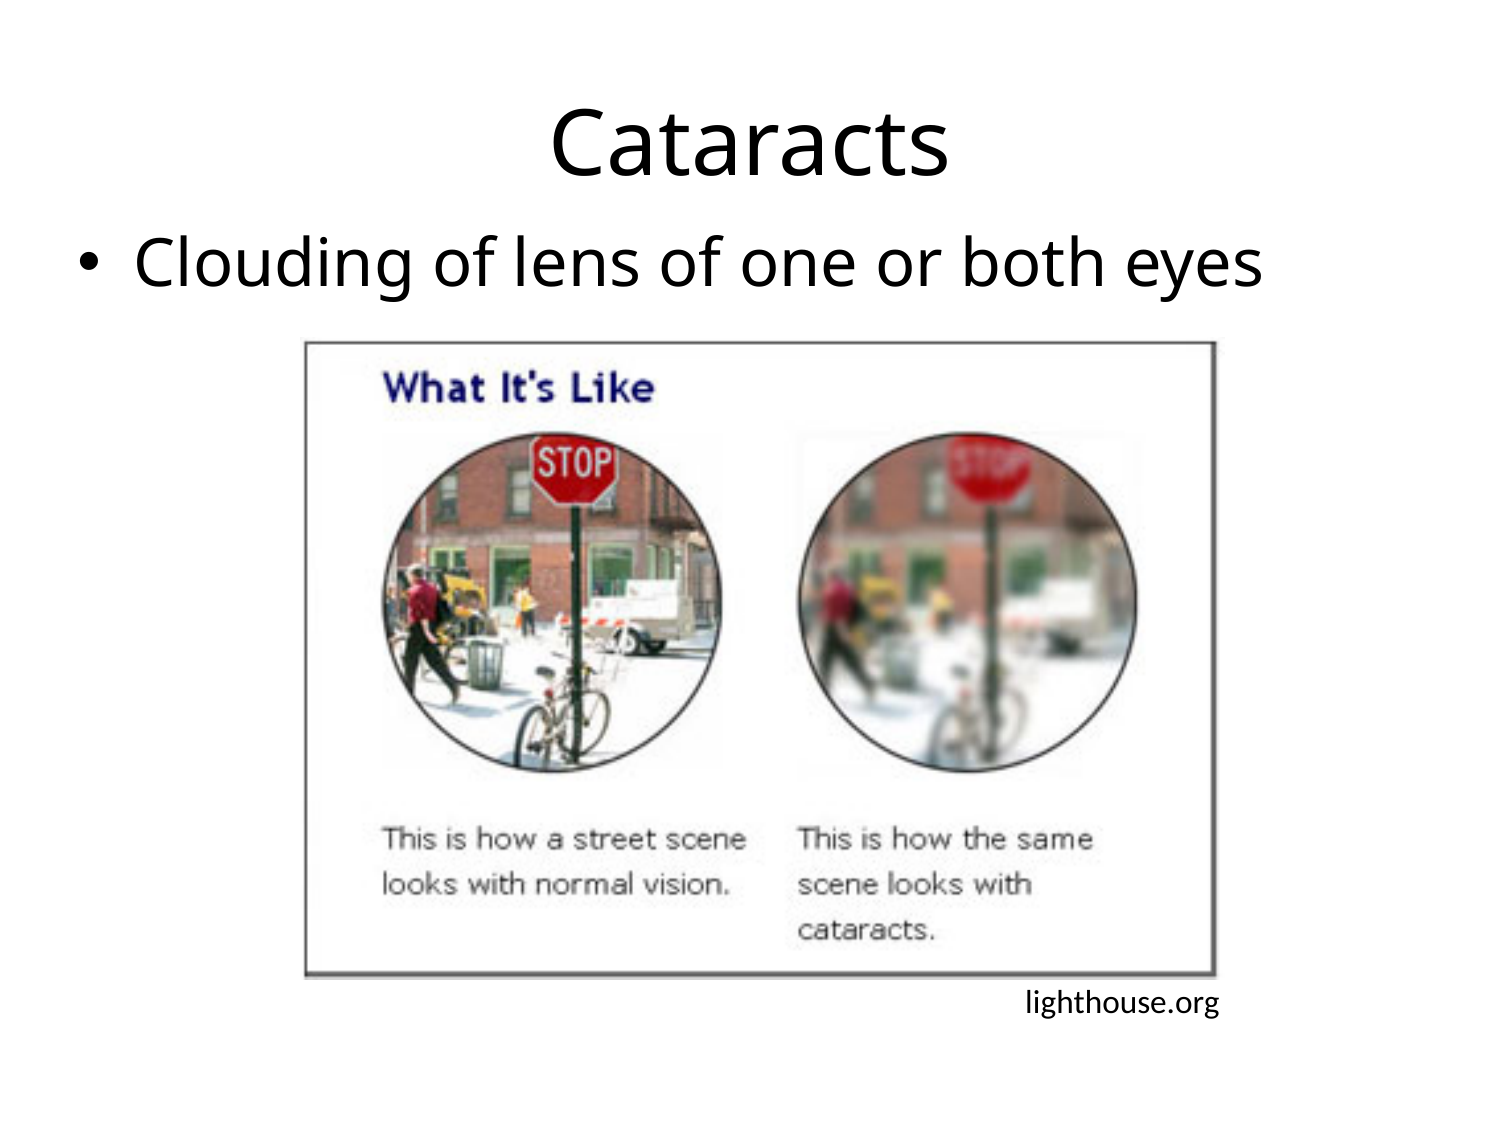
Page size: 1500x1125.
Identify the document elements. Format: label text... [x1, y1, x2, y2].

title Cataracts [75, 45, 1425, 212]
list Clouding of lens of one or both eyes [62, 212, 1463, 325]
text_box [299, 337, 1237, 1029]
